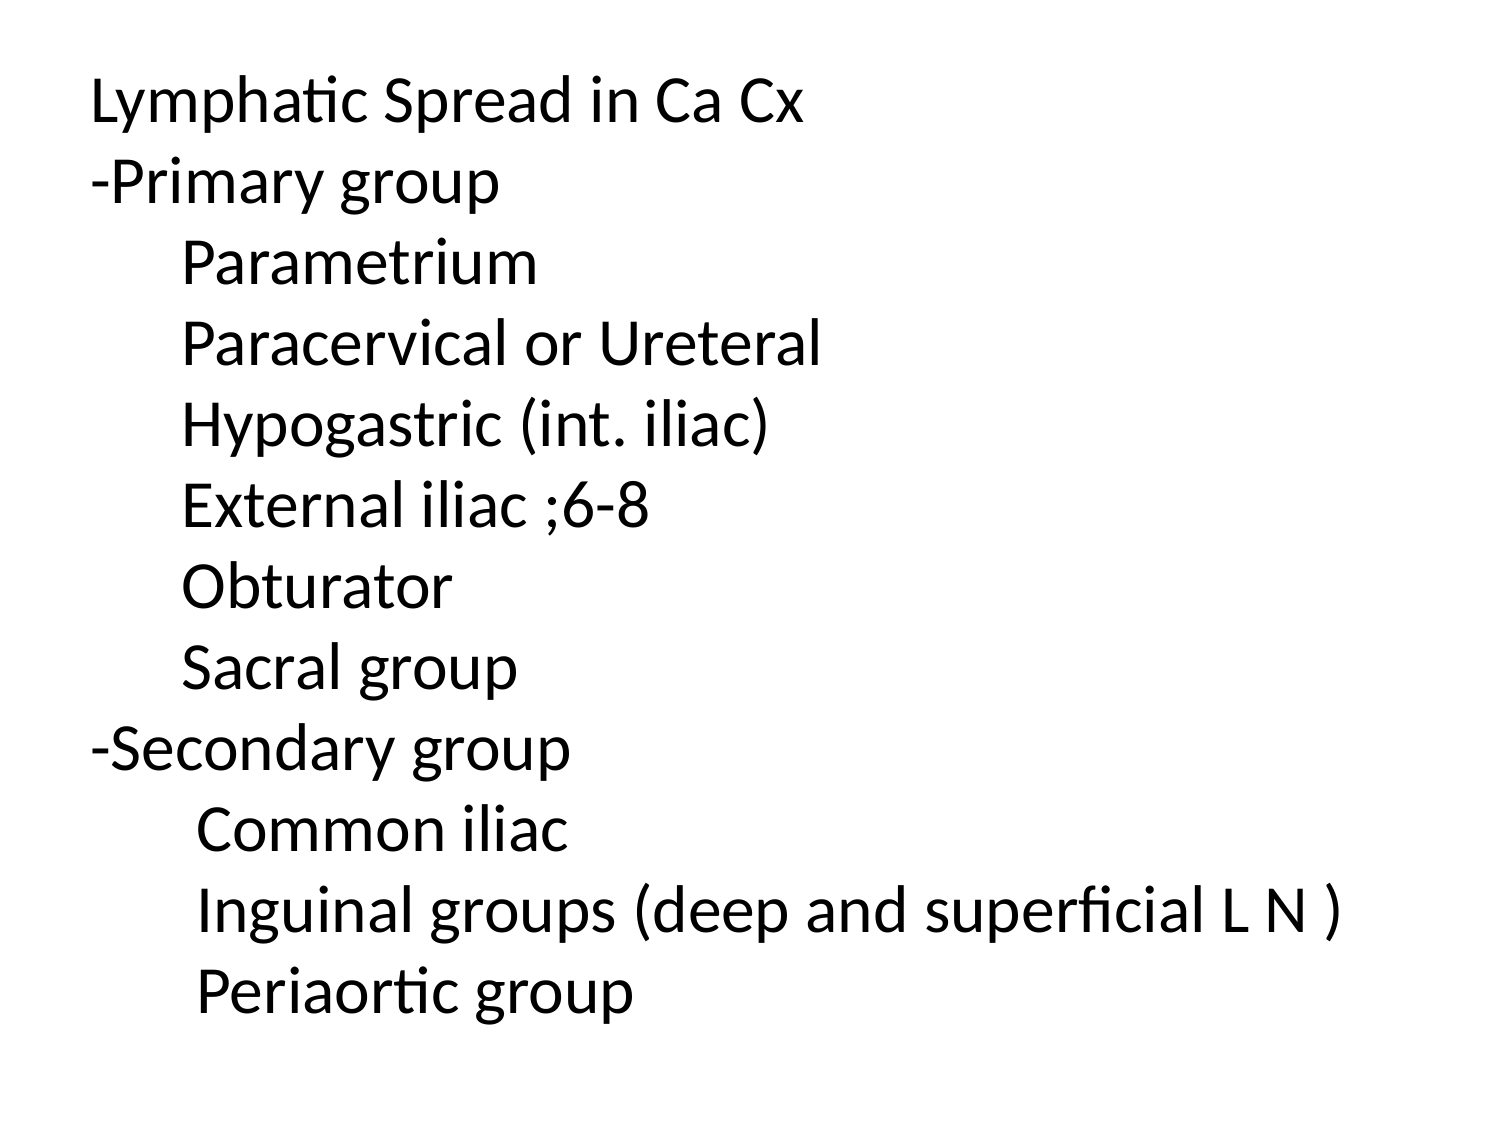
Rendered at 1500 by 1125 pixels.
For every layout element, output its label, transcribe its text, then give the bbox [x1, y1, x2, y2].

title Lymphatic Spread in Ca Cx -Primary group Parametrium Paracervical or Ureteral Hypogastric (int. iliac) External iliac ;6-8 Obturator Sacral group -Secondary group Common iliac Inguinal groups (deep and superficial L N ) Periaortic group [75, 45, 1425, 1038]
